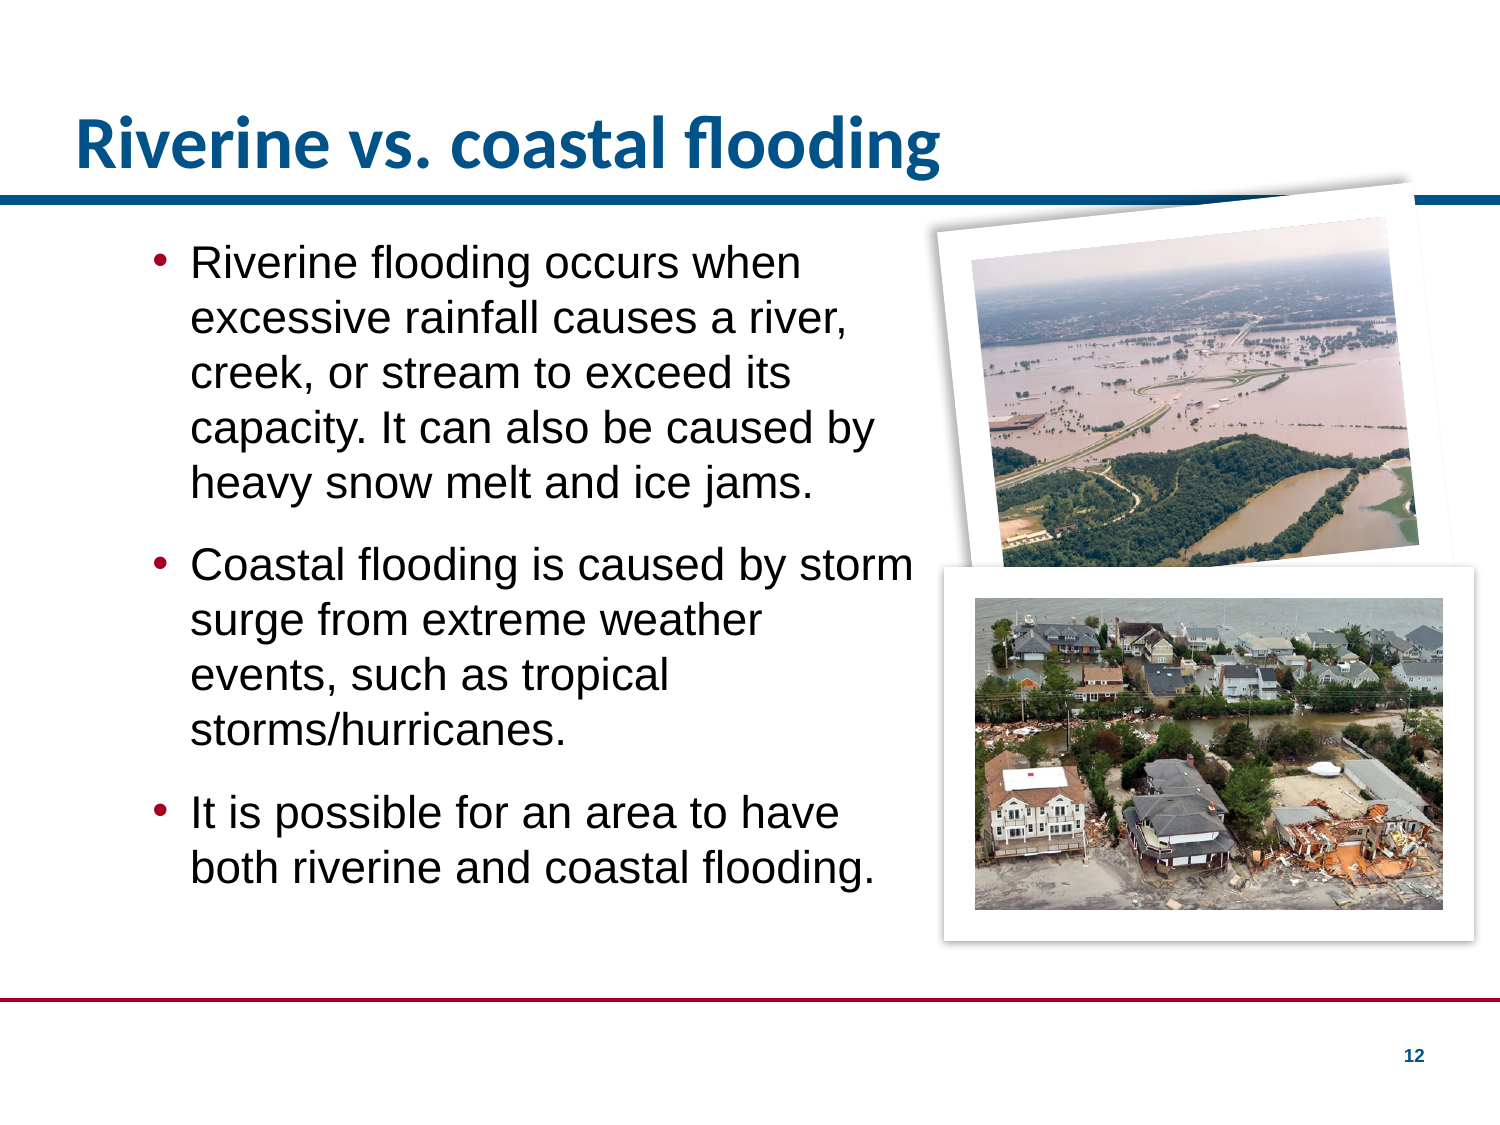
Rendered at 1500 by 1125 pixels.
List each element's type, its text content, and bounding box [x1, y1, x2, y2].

list Riverine flooding occurs when excessive rainfall causes a river, creek, or stream to exceed its capacity. It can also be caused by heavy snow melt and ice jams. Coastal flooding is caused by storm surge from extreme weather events, such as tropical storms/hurricanes. It is possible for an area to have both riverine and coastal flooding. [137, 224, 938, 938]
picture [972, 217, 1419, 568]
picture [974, 597, 1444, 910]
slide_number 12 [1374, 1035, 1425, 1074]
title Riverine vs. coastal flooding [75, 0, 1425, 192]
